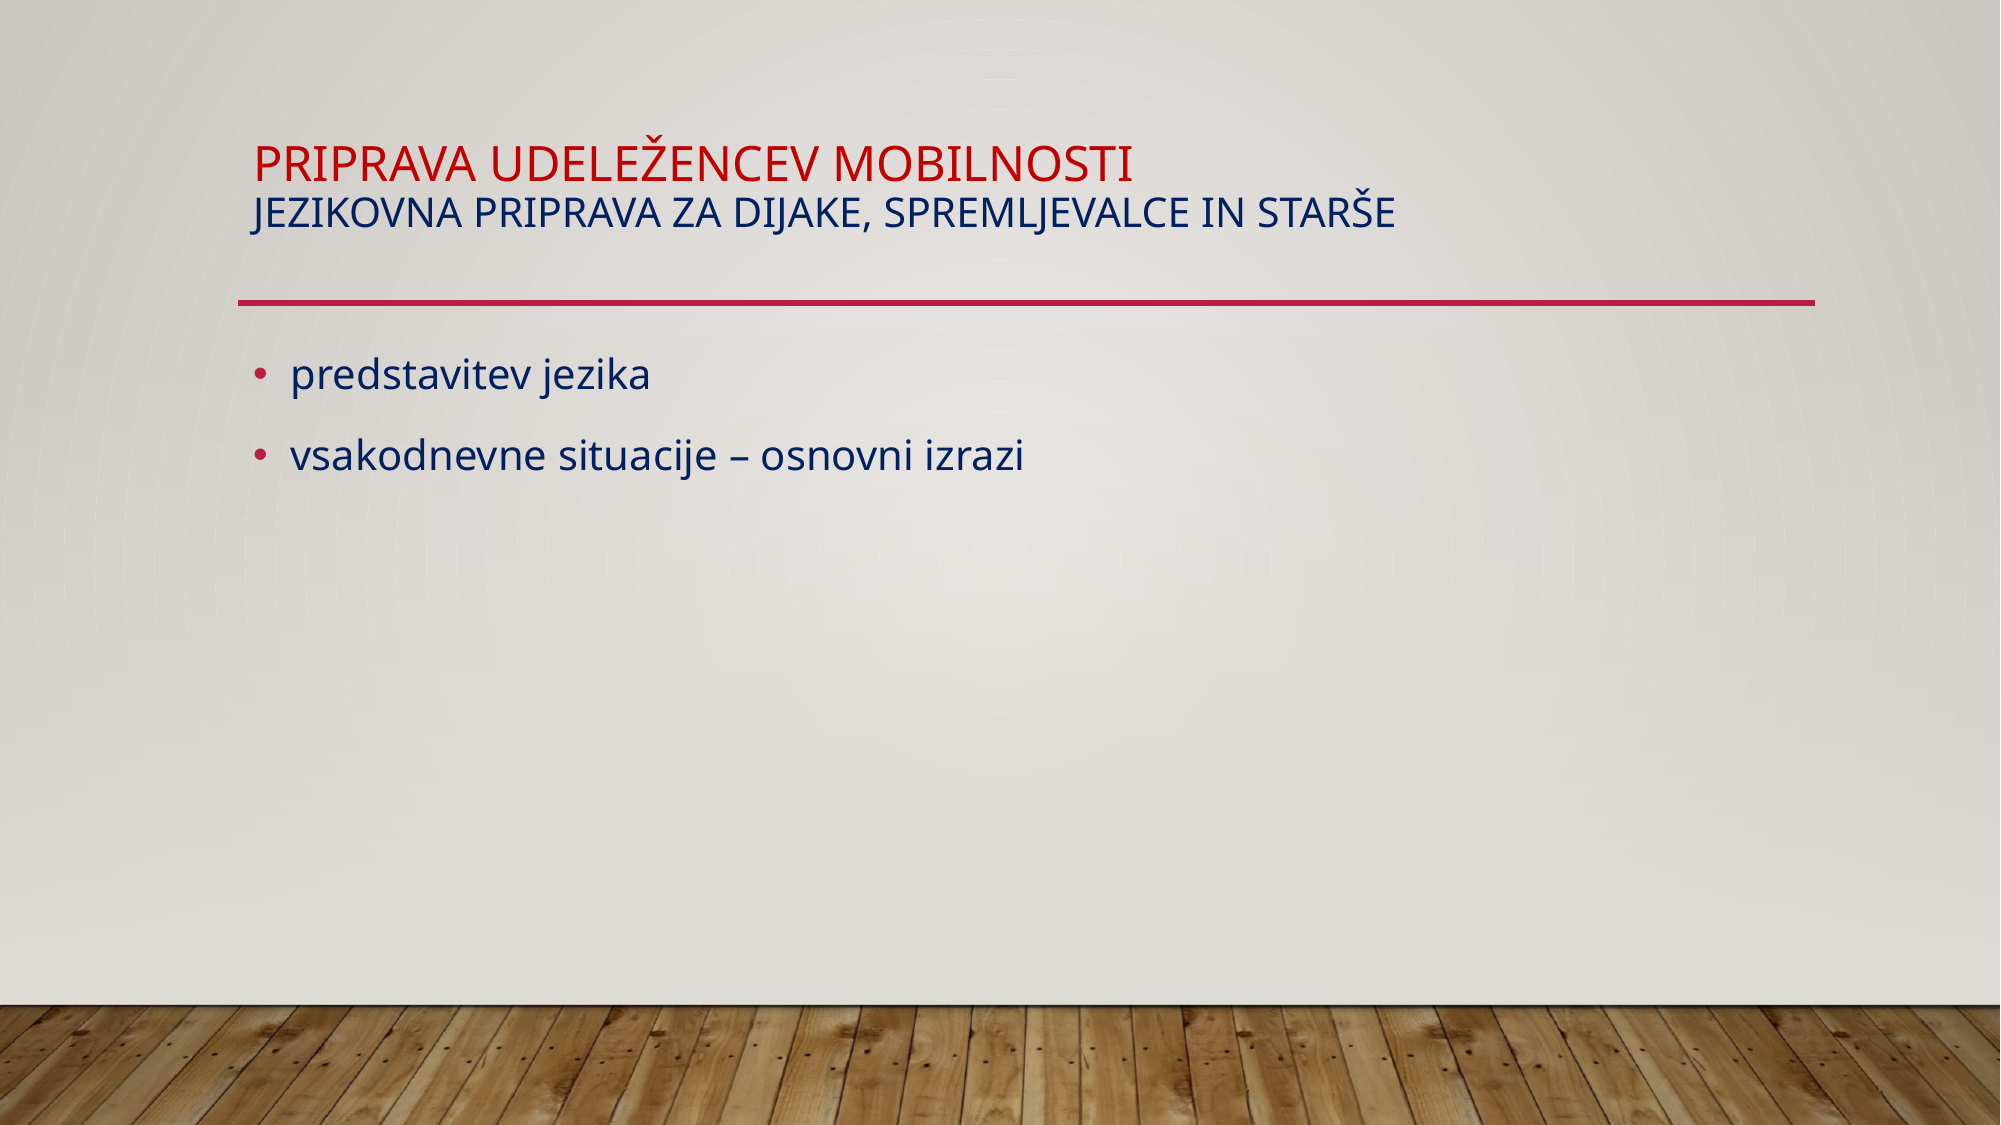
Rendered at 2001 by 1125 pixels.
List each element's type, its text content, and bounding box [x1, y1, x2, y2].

picture [0, 1005, 2000, 1125]
list predstavitev jezika vsakodnevne situacije – osnovni izrazi [238, 330, 1845, 962]
title PRIPRAVA UDELEŽENCEV MOBILNOSTI JEZIKOVNA PRIPRAVA ZA DIJAKE, SPREMLJEVALCE IN STARŠE [238, 131, 1814, 305]
